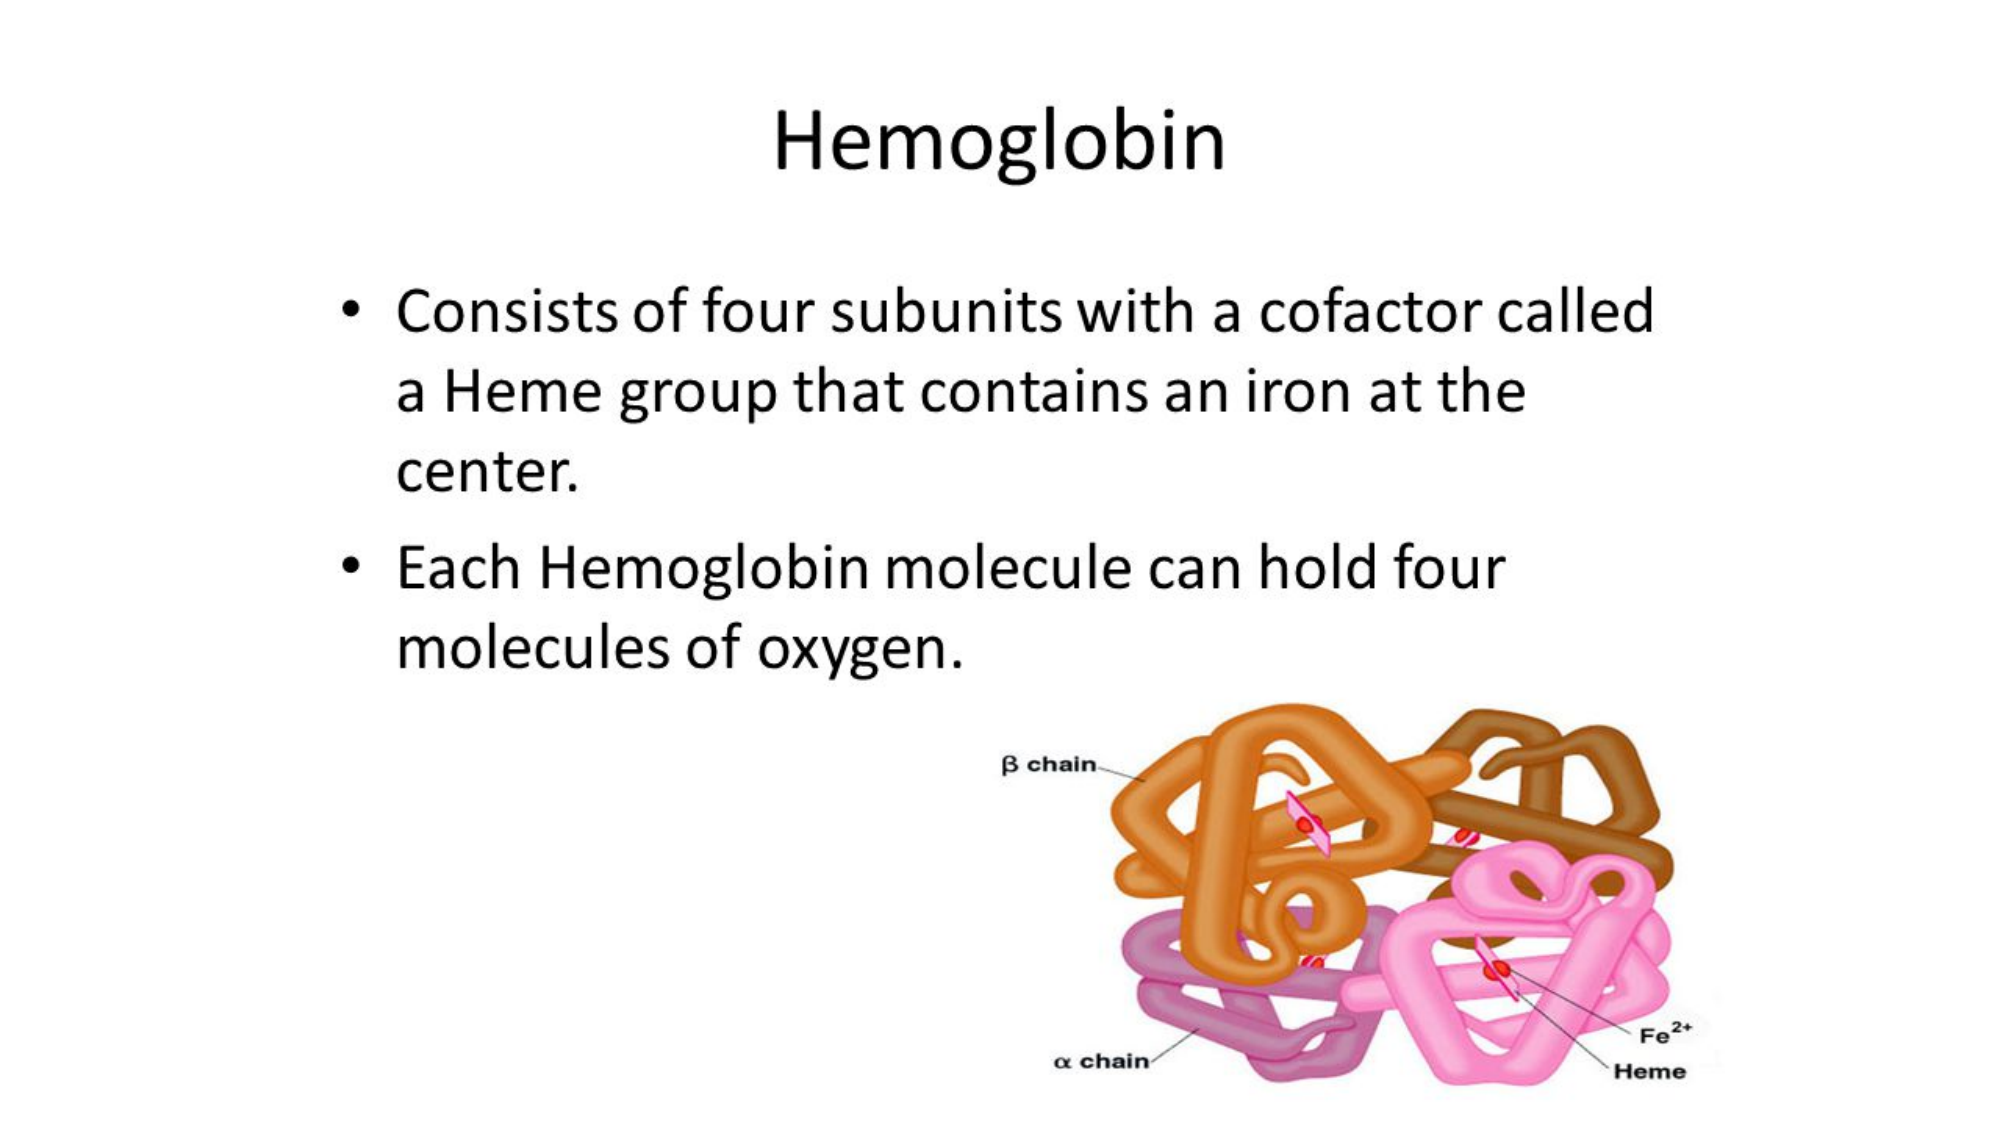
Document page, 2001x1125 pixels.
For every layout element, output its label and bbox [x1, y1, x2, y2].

picture [249, 0, 1750, 1125]
